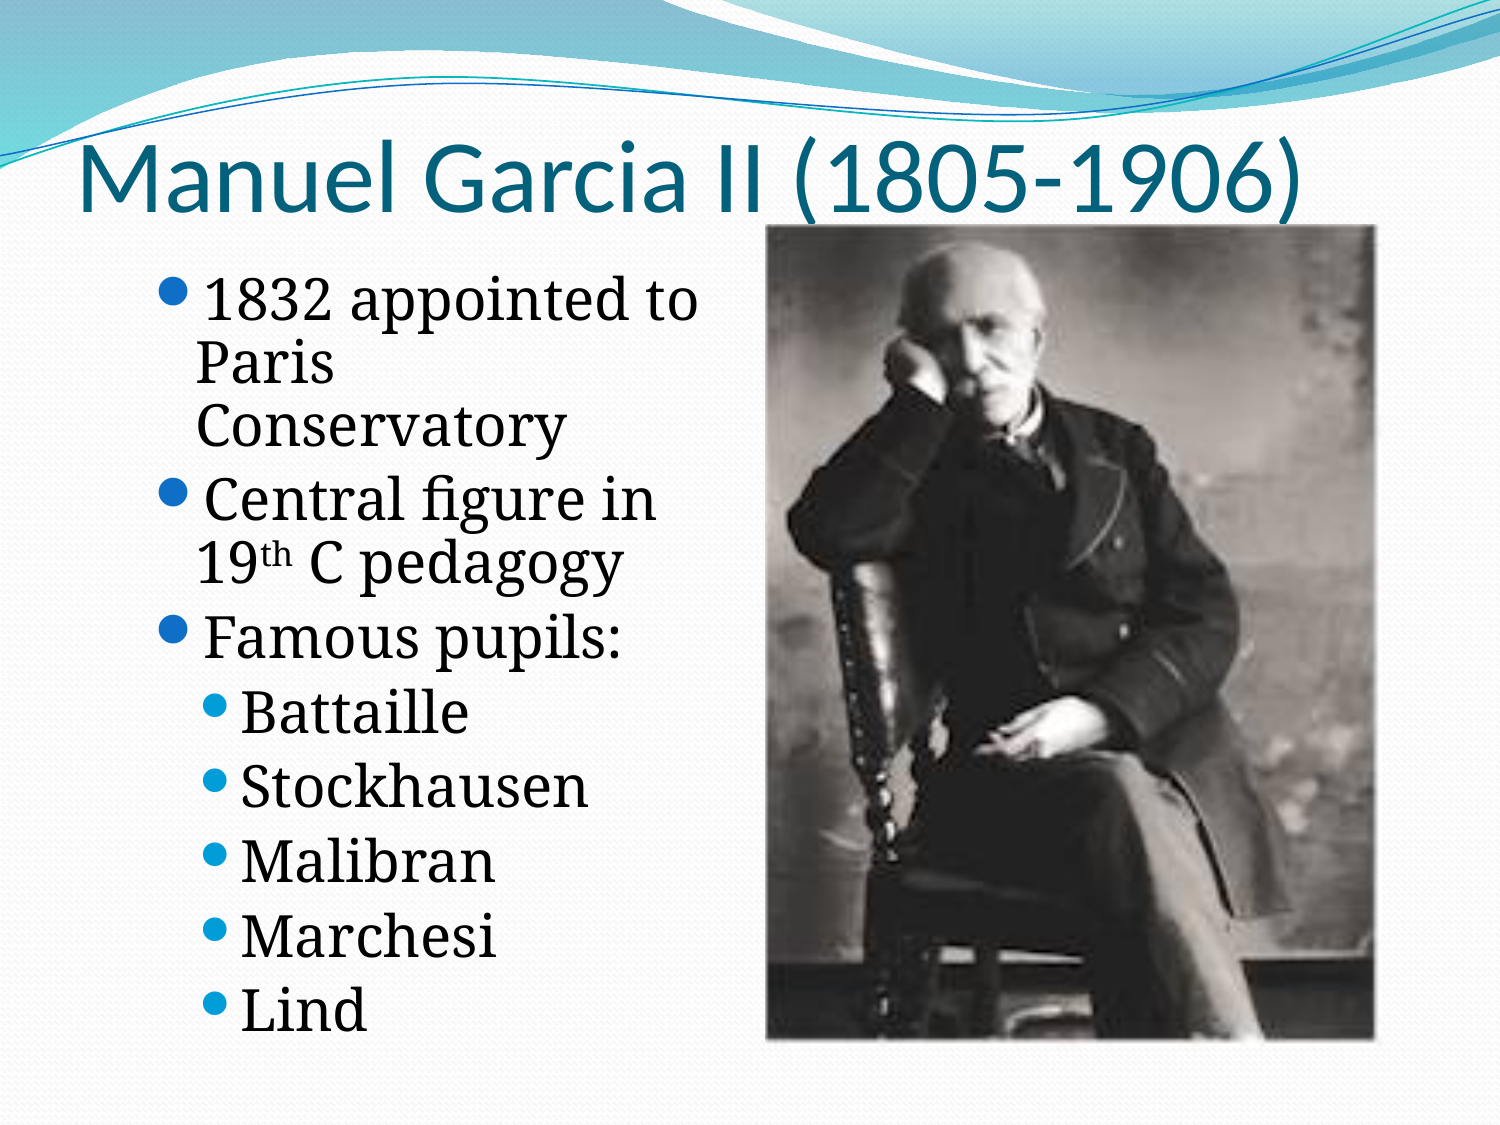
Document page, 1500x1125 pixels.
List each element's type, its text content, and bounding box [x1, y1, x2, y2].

list 1832 appointed to Paris Conservatory Central figure in 19th C pedagogy Famous pupils: Battaille Stockhausen Malibran Marchesi Lind [74, 262, 738, 1006]
title Manuel Garcia II (1805-1906) [74, 45, 1426, 234]
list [765, 224, 1382, 1047]
